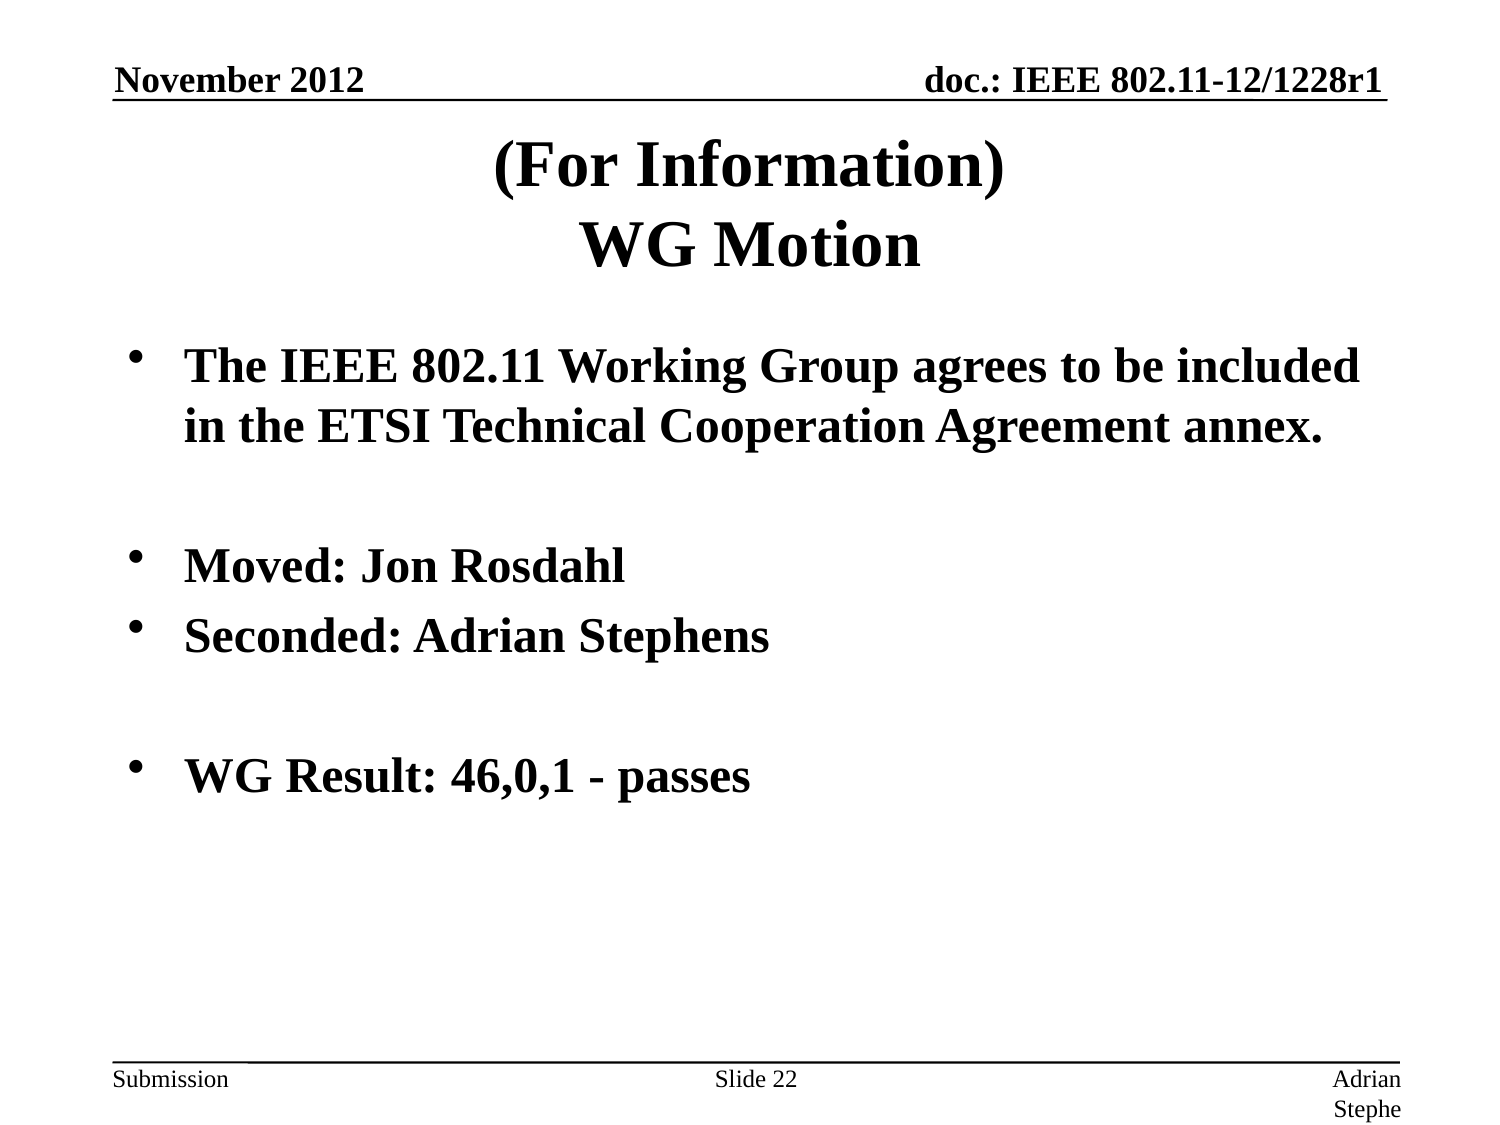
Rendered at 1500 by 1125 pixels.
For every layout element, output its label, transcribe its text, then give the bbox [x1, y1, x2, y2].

title (For Information) WG Motion [112, 112, 1388, 288]
list The IEEE 802.11 Working Group agrees to be included in the ETSI Technical Cooperation Agreement annex. Moved: Jon Rosdahl Seconded: Adrian Stephens WG Result: 46,0,1 - passes [112, 324, 1388, 1000]
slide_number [114, 54, 374, 101]
footer Adrian Stephens, Intel Corporation [1324, 1061, 1402, 1093]
slide_number Slide 22 [712, 1061, 800, 1093]
